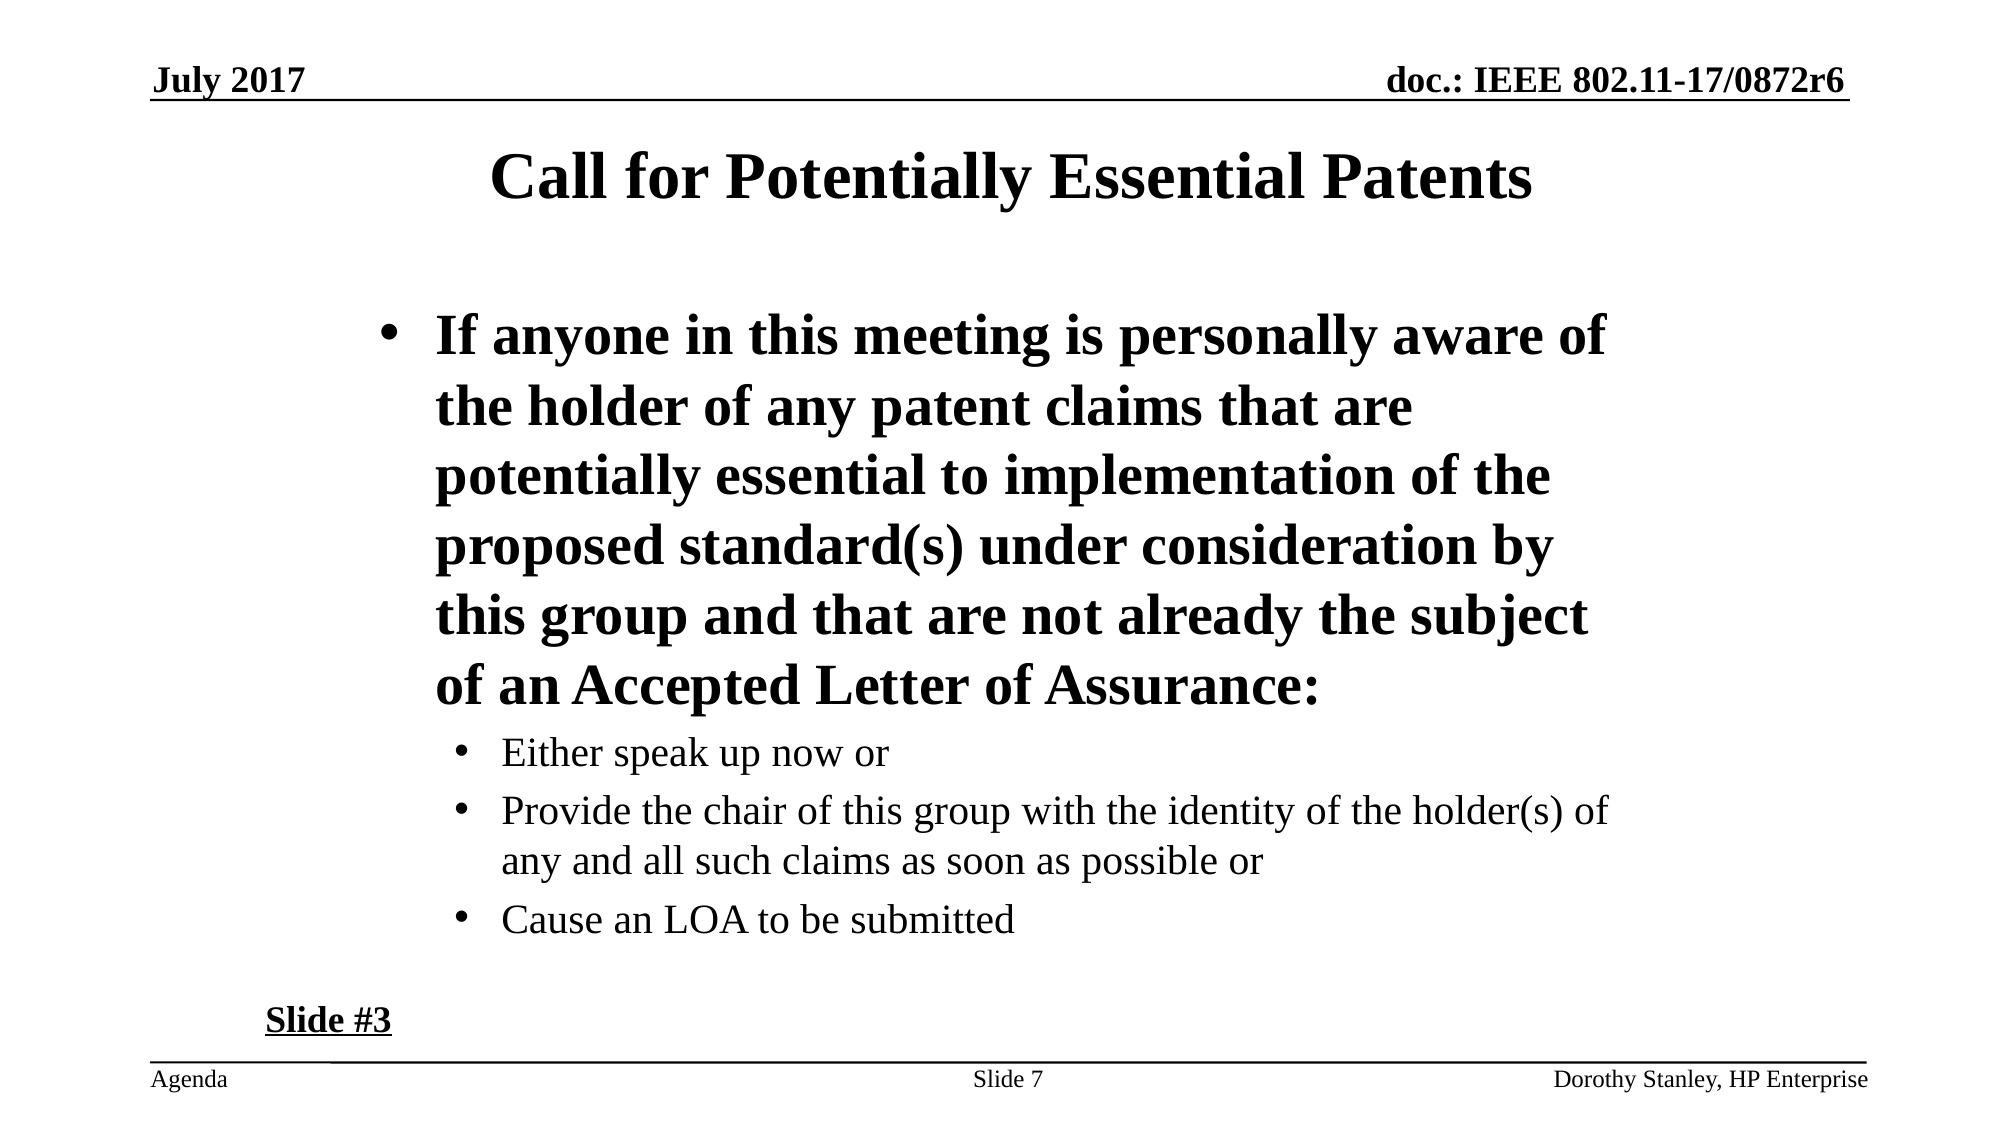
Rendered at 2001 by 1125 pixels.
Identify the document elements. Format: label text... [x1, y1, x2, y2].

text_box Slide #3 [250, 987, 407, 1048]
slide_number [152, 54, 567, 100]
slide_number Slide 7 [972, 1062, 1044, 1093]
list If anyone in this meeting is personally aware of the holder of any patent claims that are potentially essential to implementation of the proposed standard(s) under consideration by this group and that are not already the subject of an Accepted Letter of Assurance: Either speak up now or Provide the chair of this group with the identity of the holder(s) of any and all such claims as soon as possible or Cause an LOA to be submitted [364, 289, 1640, 964]
footer Dorothy Stanley, HP Enterprise [1549, 1062, 1869, 1093]
title Call for Potentially Essential Patents [300, 78, 1725, 266]
